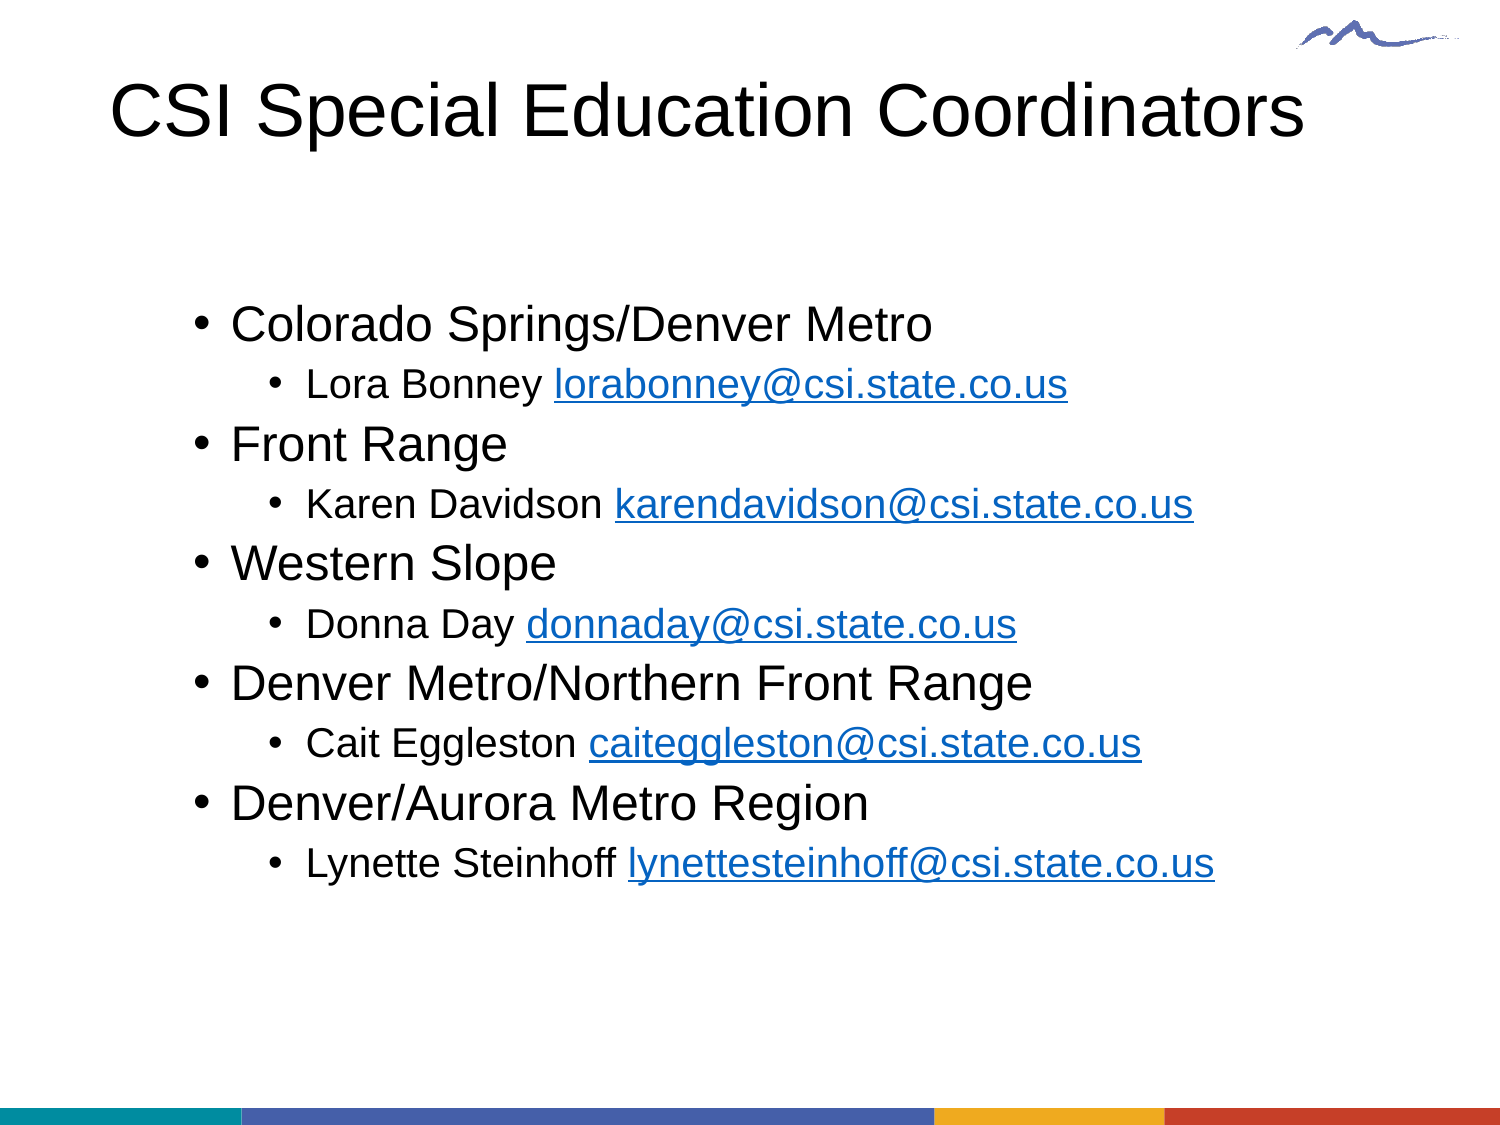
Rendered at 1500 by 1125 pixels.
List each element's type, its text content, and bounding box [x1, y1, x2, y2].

title CSI Special Education Coordinators [94, 51, 1389, 172]
picture [1296, 20, 1459, 49]
list Colorado Springs/Denver Metro Lora Bonney lorabonney@csi.state.co.us Front Range Karen Davidson karendavidson@csi.state.co.us Western Slope Donna Day donnaday@csi.state.co.us Denver Metro/Northern Front Range Cait Eggleston caiteggleston@csi.state.co.us Denver/Aurora Metro Region Lynette Steinhoff lynettesteinhoff@csi.state.co.us [103, 210, 1397, 1014]
